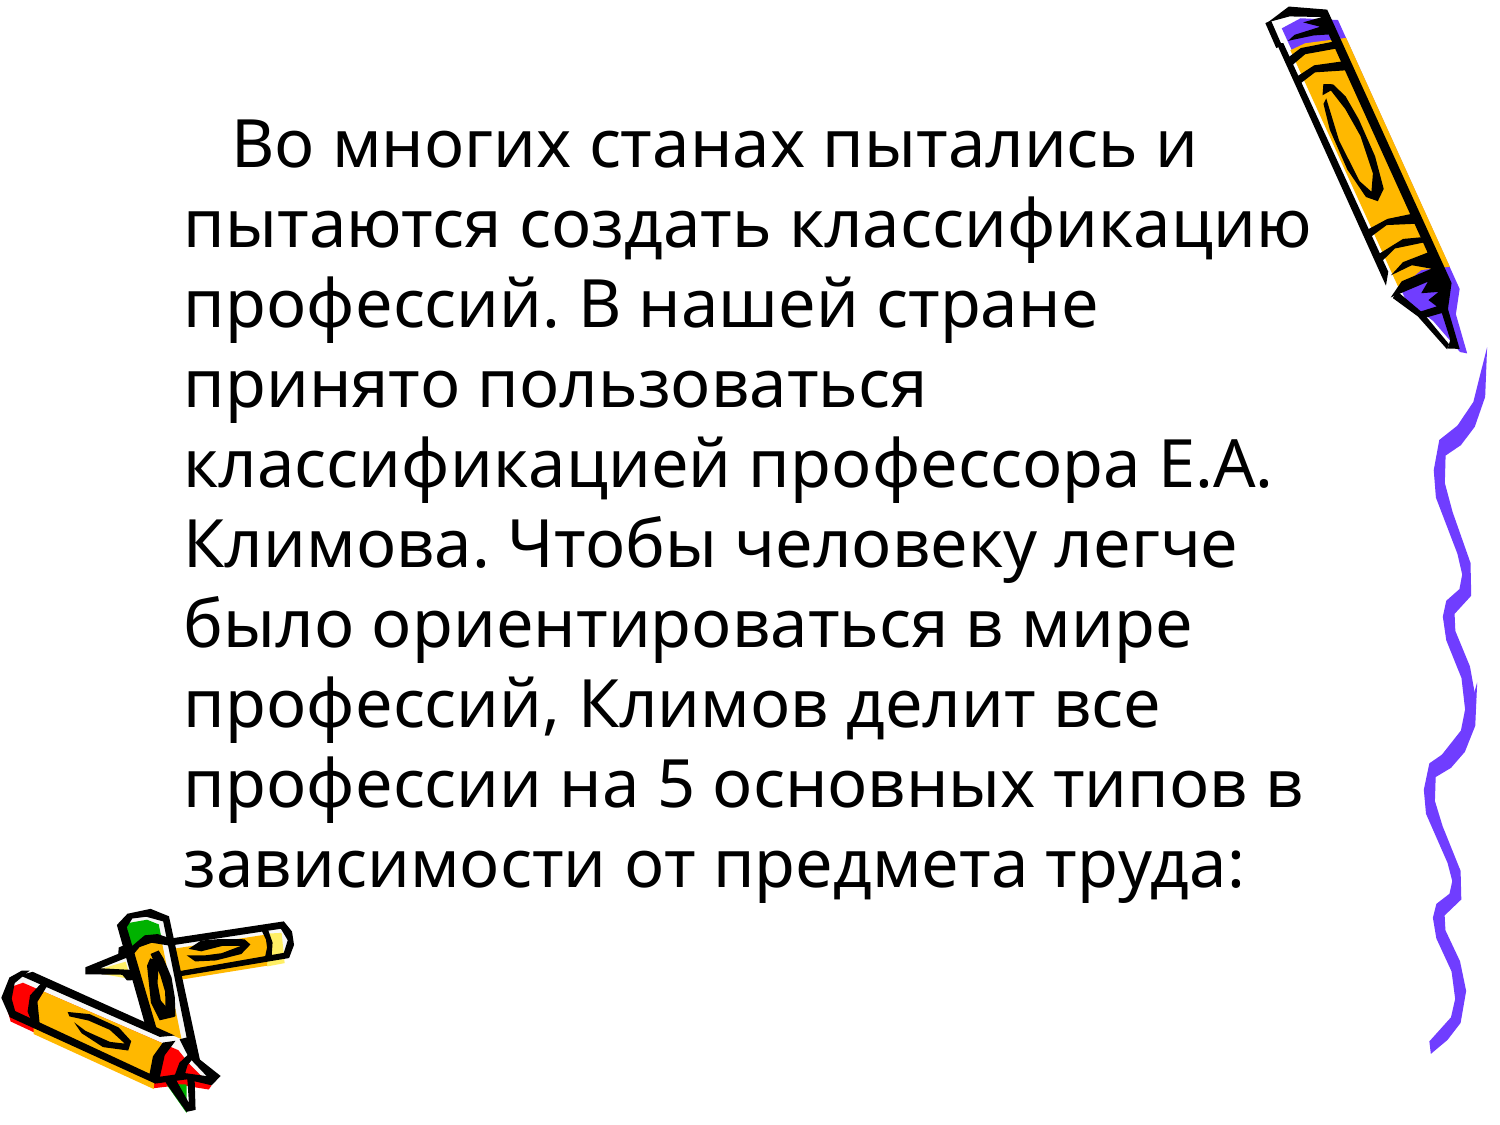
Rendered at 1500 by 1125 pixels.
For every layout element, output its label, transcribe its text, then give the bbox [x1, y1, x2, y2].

list Во многих станах пытались и пытаются создать классификацию профессий. В нашей стране принято пользоваться классификацией профессора Е.А. Климова. Чтобы человеку легче было ориентироваться в мире профессий, Климов делит все профессии на 5 основных типов в зависимости от предмета труда: [112, 93, 1375, 901]
